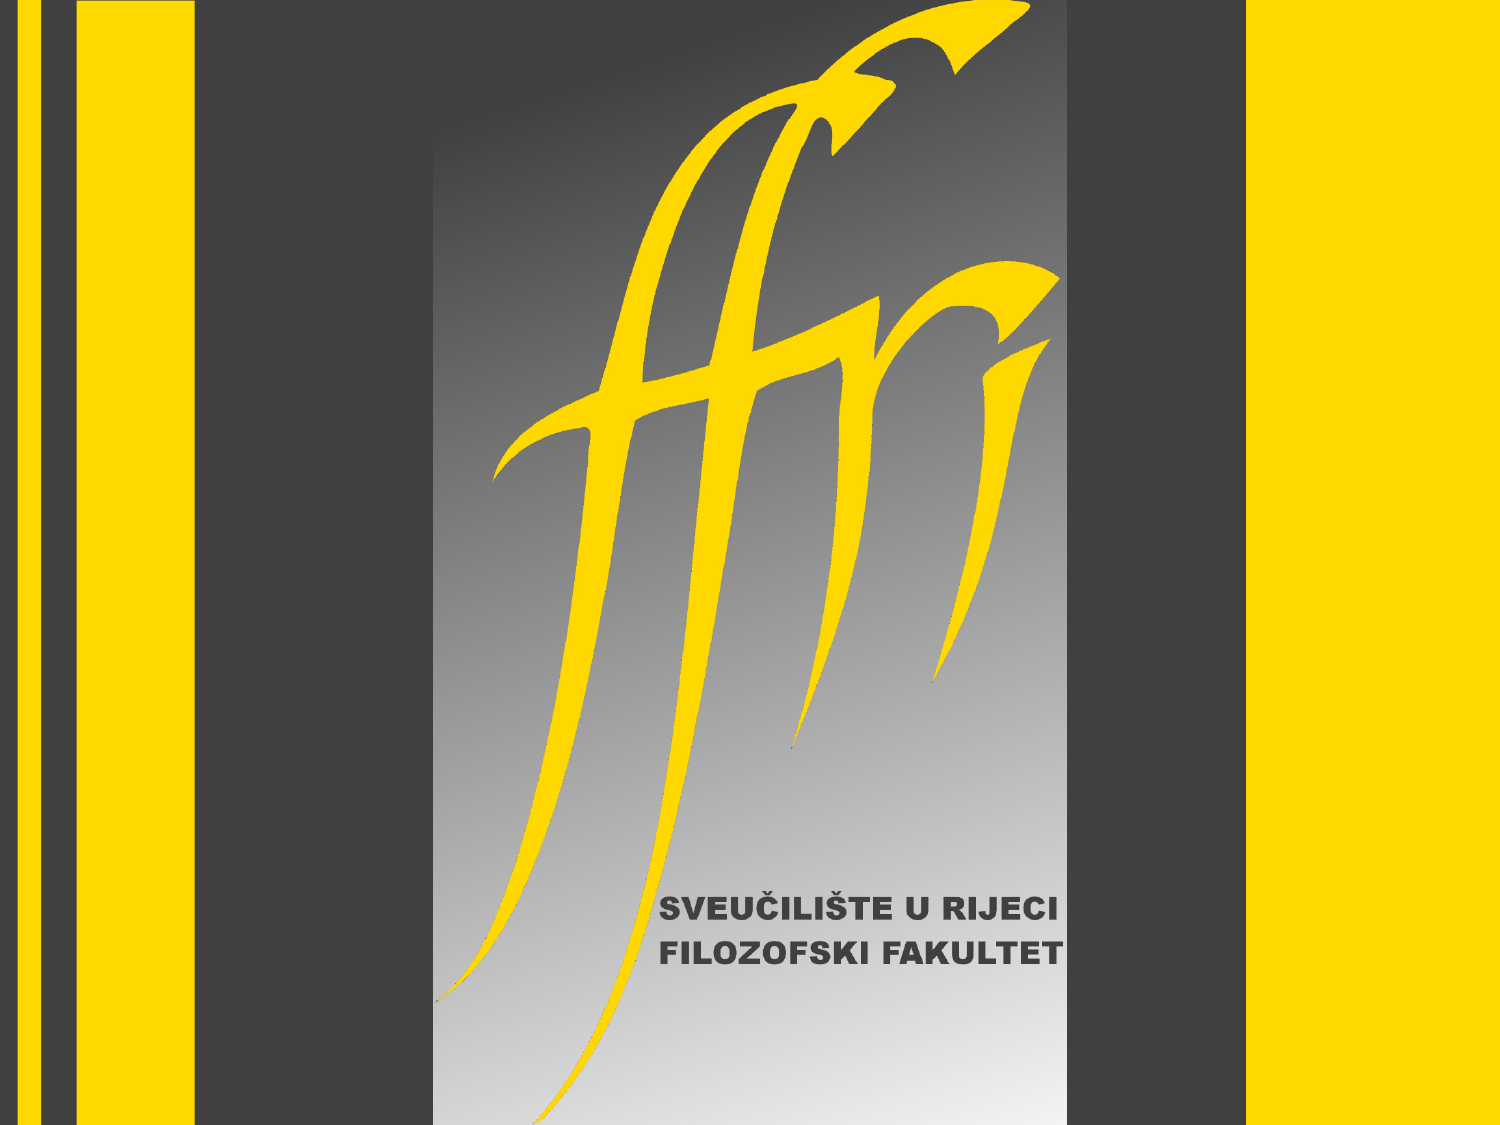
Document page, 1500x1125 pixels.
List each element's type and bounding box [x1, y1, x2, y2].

text_box [1246, 0, 1500, 1125]
text_box [17, 0, 42, 1125]
picture [433, 0, 1067, 1125]
text_box [76, 0, 195, 1125]
